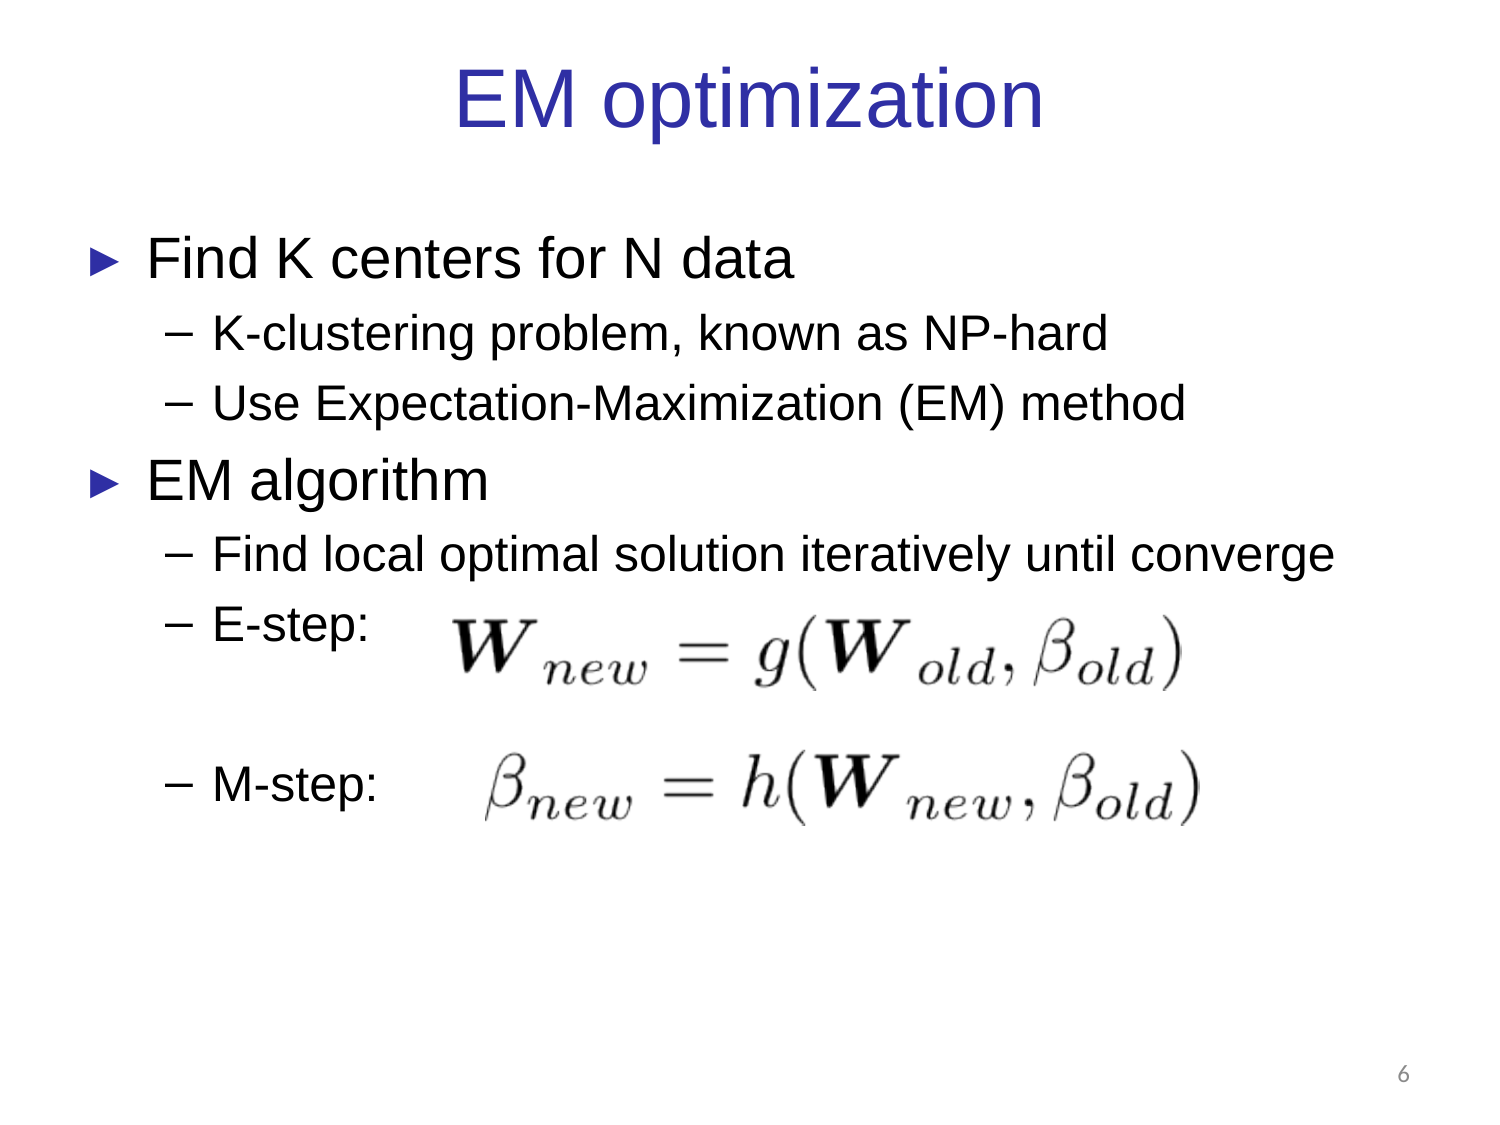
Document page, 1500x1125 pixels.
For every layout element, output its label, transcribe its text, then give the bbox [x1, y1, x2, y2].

slide_number 5 [1074, 1042, 1425, 1103]
list Find K centers for N data K-clustering problem, known as NP-hard Use Expectation-Maximization (EM) method EM algorithm Find local optimal solution iteratively until converge E-step: M-step: [75, 212, 1425, 1103]
picture [485, 748, 1201, 827]
picture [451, 613, 1182, 691]
title EM optimization [75, 0, 1425, 188]
